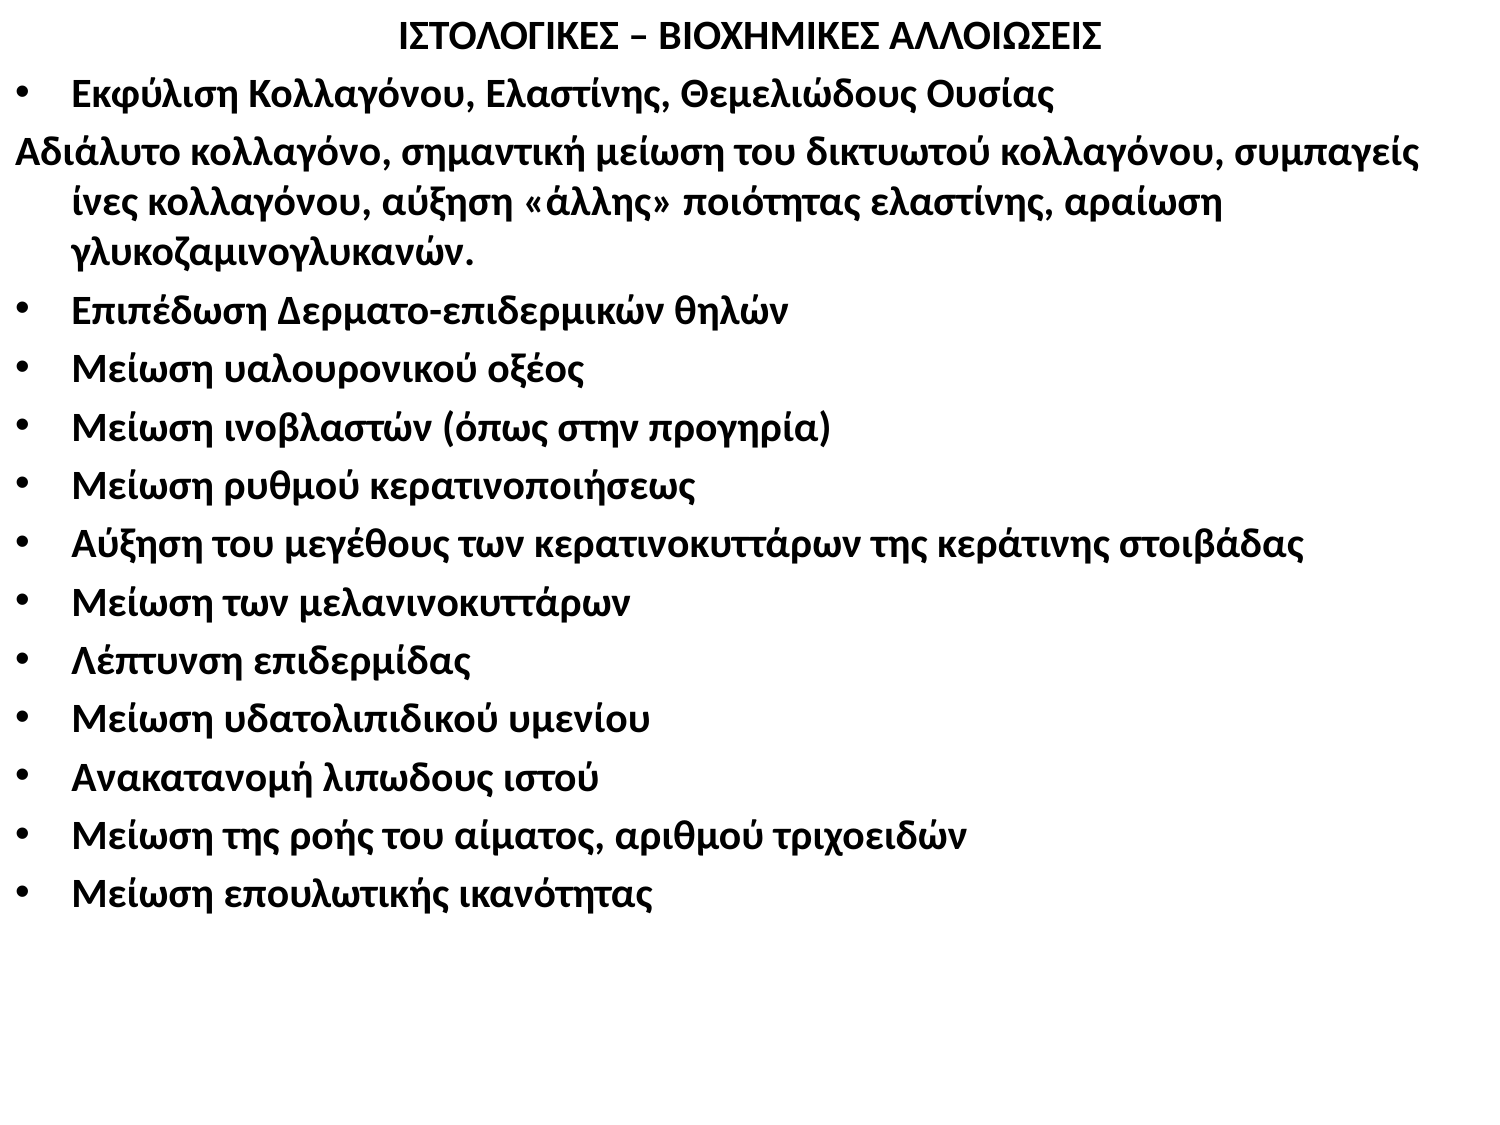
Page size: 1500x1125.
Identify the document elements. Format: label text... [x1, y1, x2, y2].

list ΙΣΤΟΛΟΓΙΚΕΣ – ΒΙΟΧΗΜΙΚΕΣ ΑΛΛΟΙΏΣΕΙΣ Εκφύλιση Κολλαγόνου, Ελαστίνης, Θεμελιώδους Ουσίας Αδιάλυτο κολλαγόνο, σημαντική μείωση του δικτυωτού κολλαγόνου, συμπαγείς ίνες κολλαγόνου, αύξηση «άλλης» ποιότητας ελαστίνης, αραίωση γλυκοζαμινογλυκανών. Επιπέδωση Δερματο-επιδερμικών θηλών Μείωση υαλουρονικού οξέος Μείωση ινοβλαστών (όπως στην προγηρία) Μείωση ρυθμού κερατινοποιήσεως Αύξηση του μεγέθους των κερατινοκυττάρων της κεράτινης στοιβάδας Μείωση των μελανινοκυττάρων Λέπτυνση επιδερμίδας Μείωση υδατολιπιδικού υμενίου Ανακατανομή λιπωδους ιστού Μείωση της ροής του αίματος, αριθμού τριχοειδών Μείωση επουλωτικής ικανότητας [0, 0, 1500, 1125]
